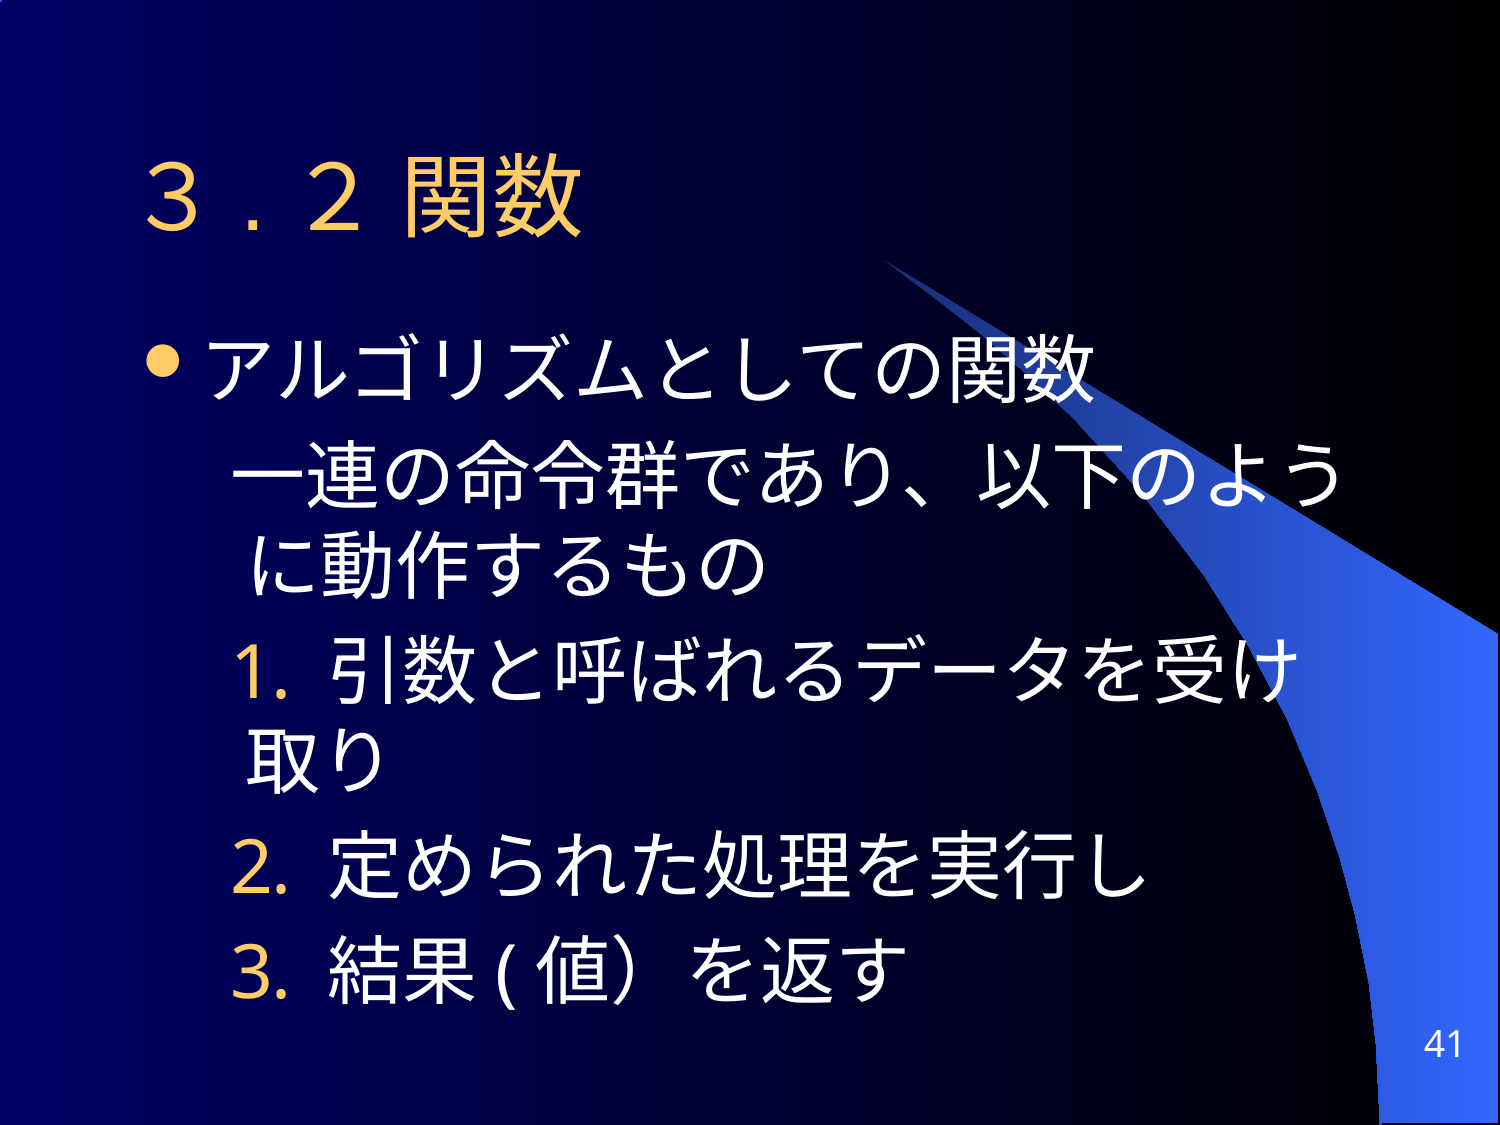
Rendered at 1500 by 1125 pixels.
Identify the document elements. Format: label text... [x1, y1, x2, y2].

title ３.２ 関数 [111, 99, 1438, 288]
list アルゴリズムとしての関数 一連の命令群であり、以下のように動作するもの 引数と呼ばれるデータを受け取り 定められた処理を実行し 結果(値）を返す [111, 324, 1388, 1001]
text_box 41 [1328, 1008, 1482, 1071]
